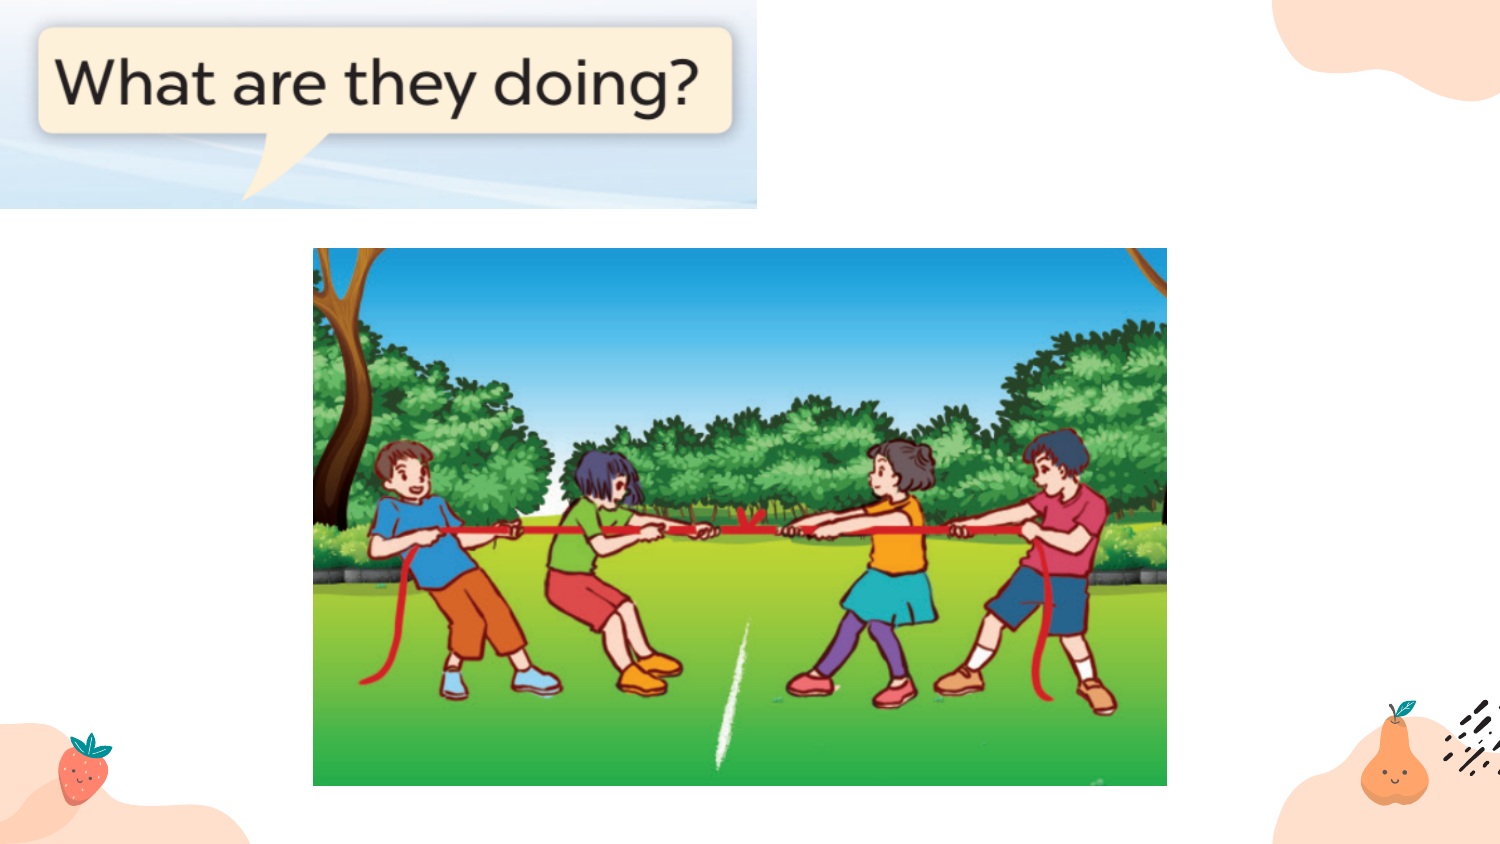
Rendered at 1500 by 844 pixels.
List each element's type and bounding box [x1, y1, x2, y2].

picture [0, 0, 757, 209]
picture [313, 248, 1167, 786]
